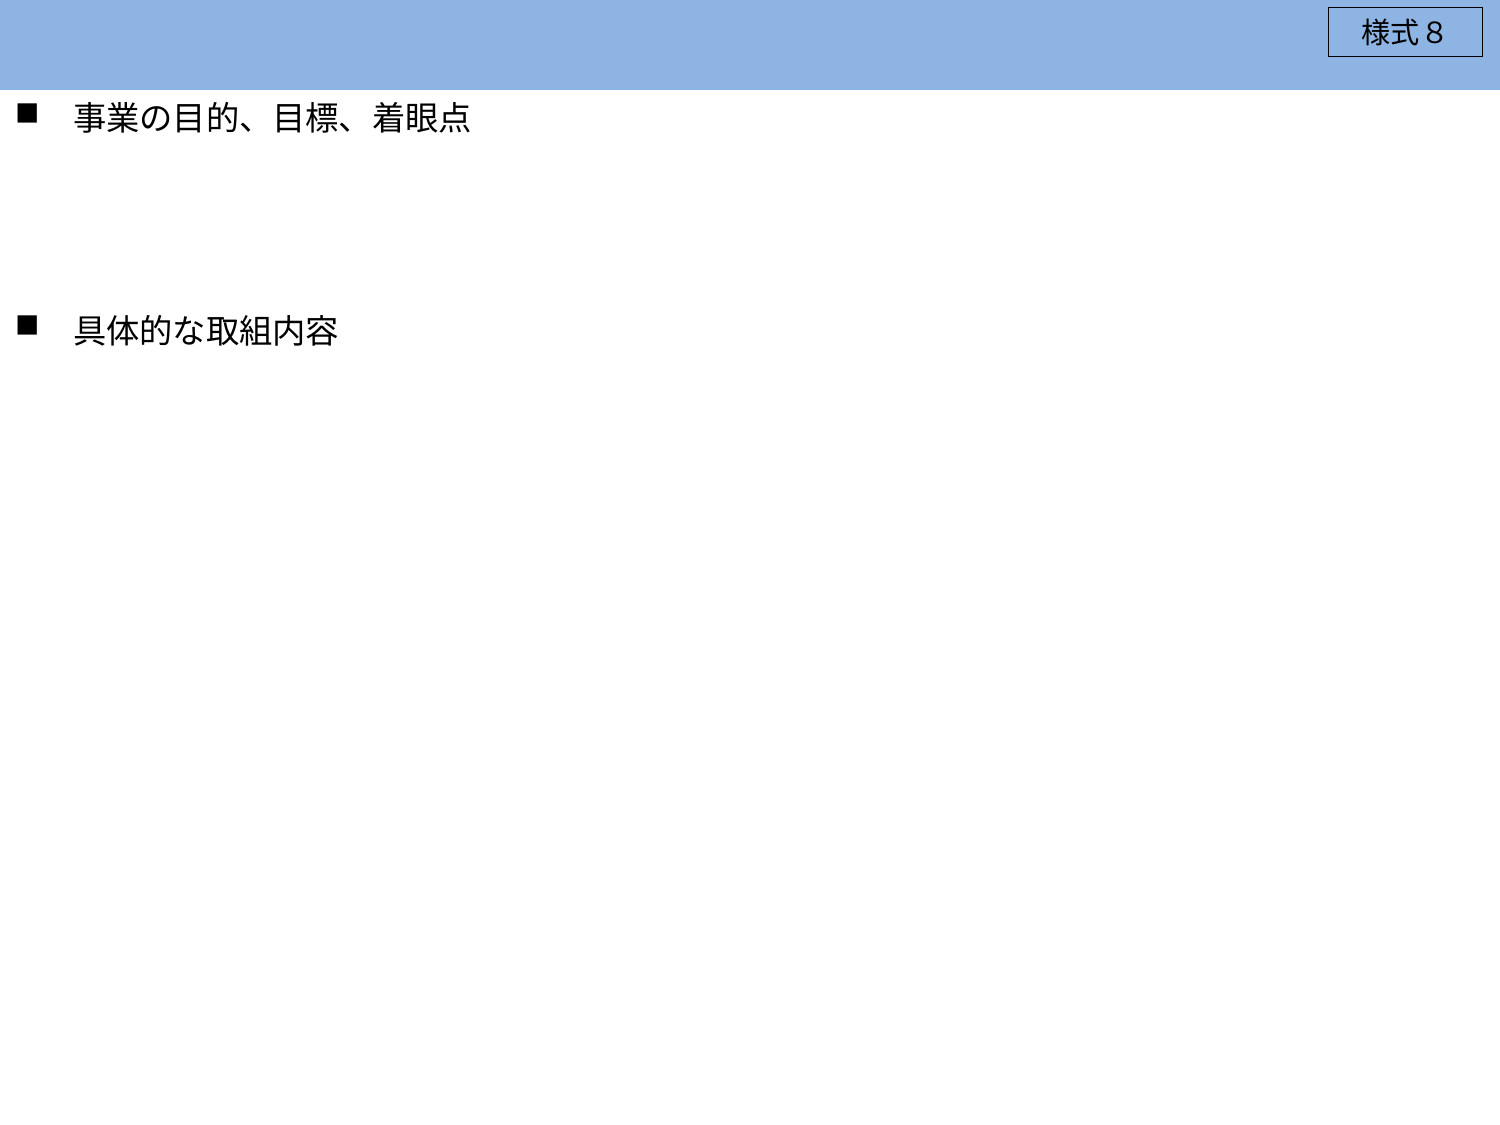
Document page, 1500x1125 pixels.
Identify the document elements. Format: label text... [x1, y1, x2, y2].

text_box 事業の目的、目標、着眼点 [0, 89, 880, 145]
text_box [0, 0, 1500, 92]
text_box 様式８ [1328, 7, 1483, 57]
text_box 具体的な取組内容 [0, 302, 880, 358]
